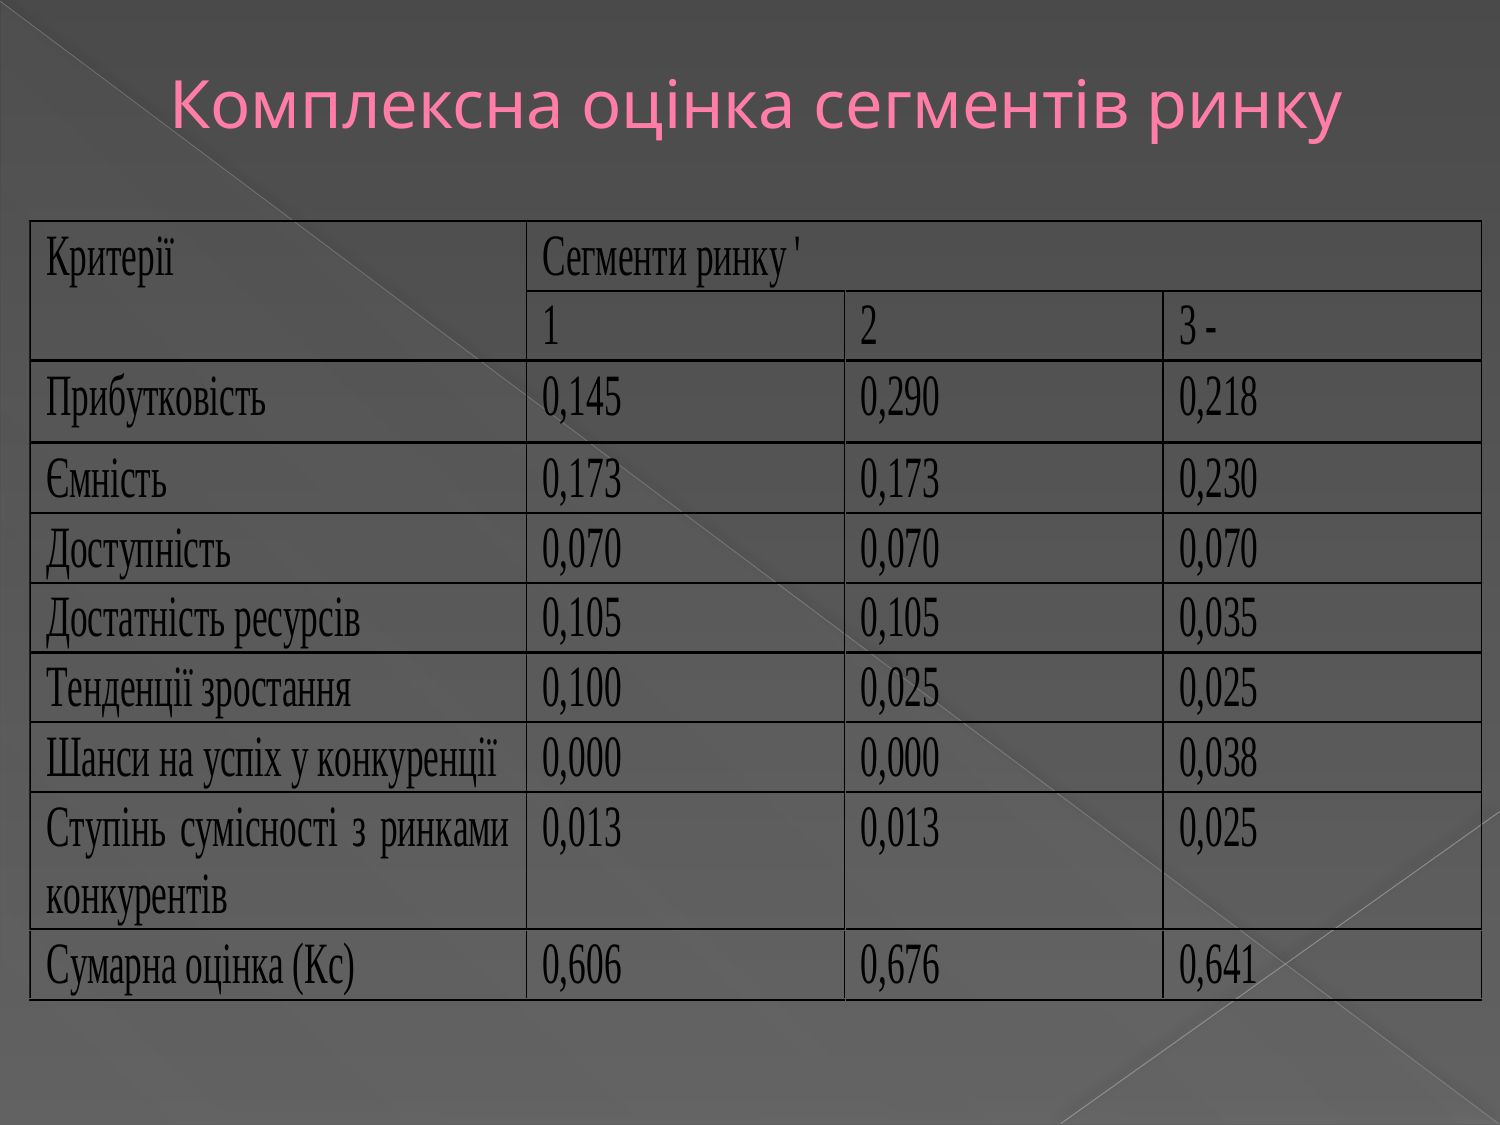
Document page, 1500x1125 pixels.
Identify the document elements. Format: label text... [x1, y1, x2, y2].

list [29, 219, 1483, 1125]
title Комплексна оцінка сегментів ринку [75, 43, 1425, 161]
